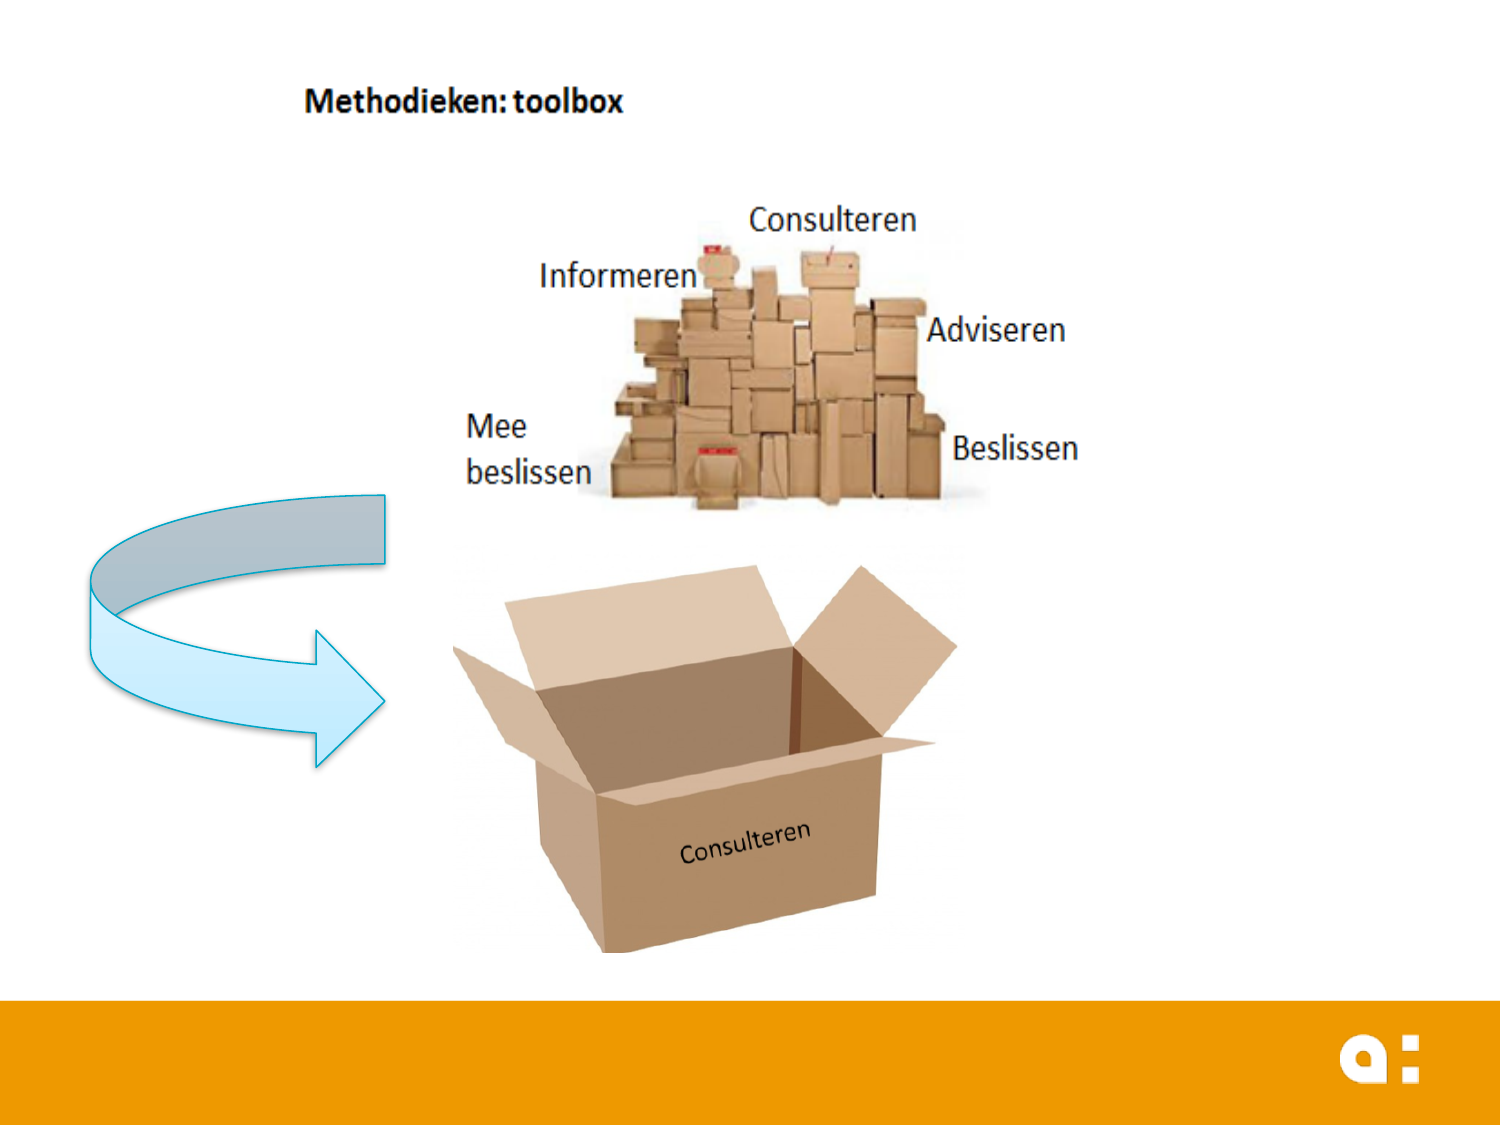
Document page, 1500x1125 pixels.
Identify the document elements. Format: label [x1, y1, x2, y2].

picture [1340, 1034, 1419, 1084]
text_box [89, 517, 183, 713]
text_box [274, 730, 357, 769]
picture [188, 0, 1351, 953]
